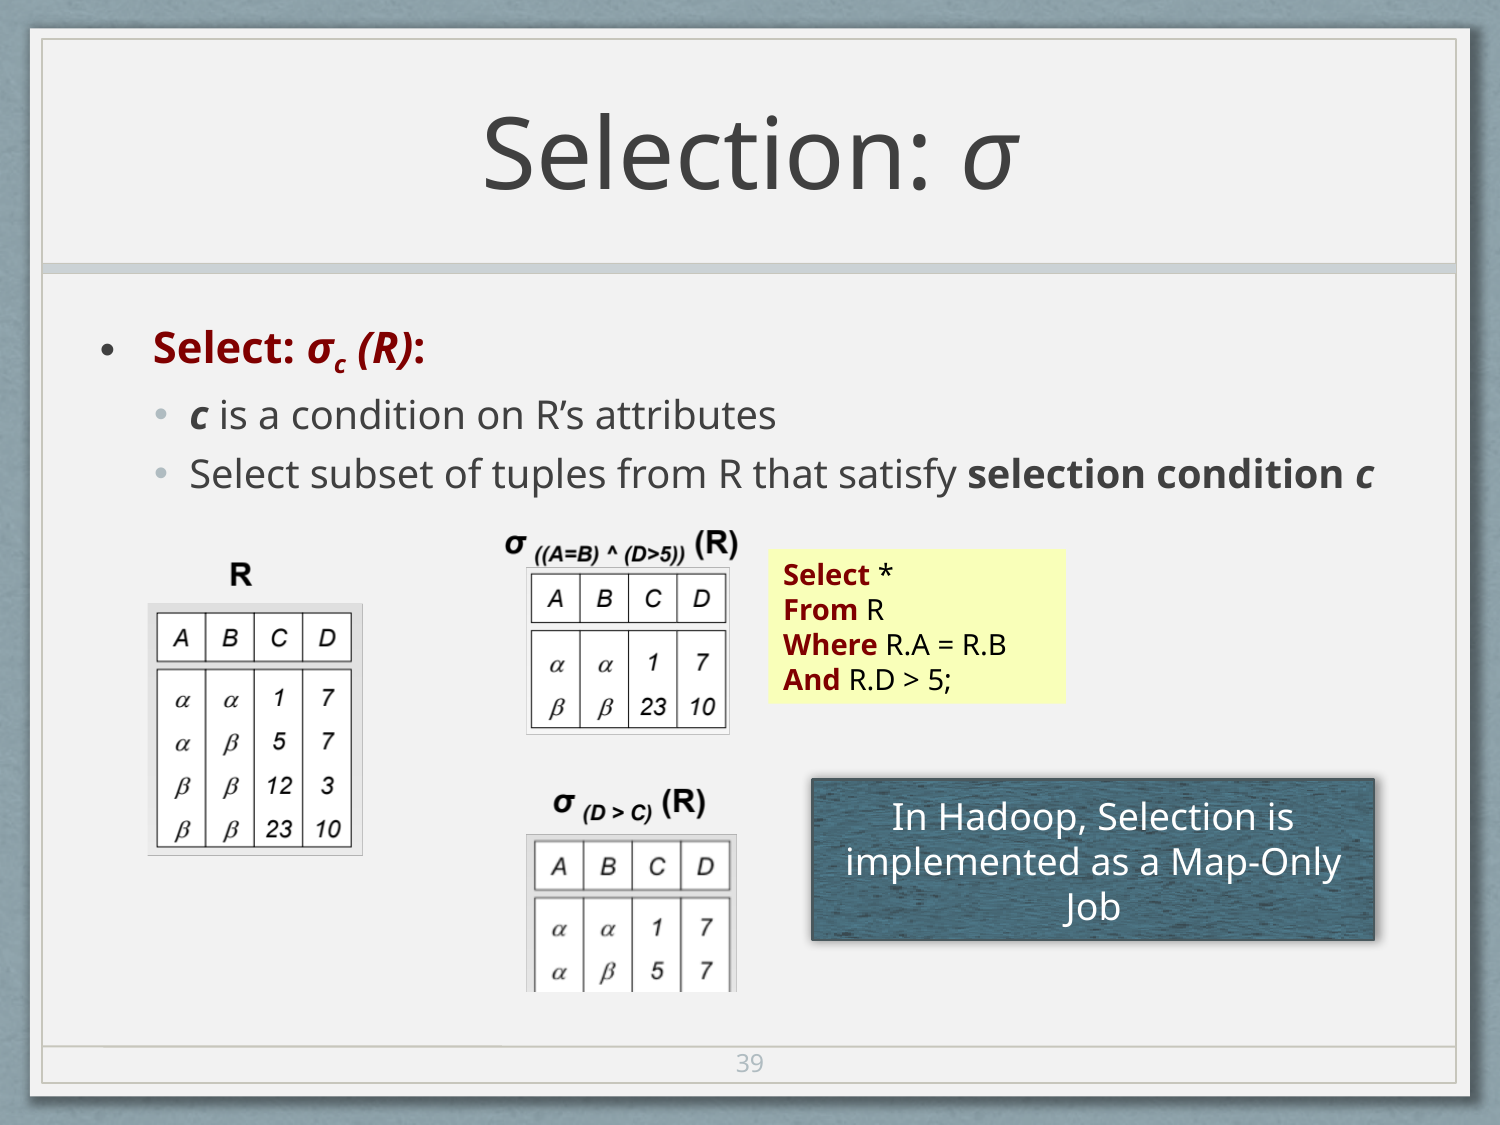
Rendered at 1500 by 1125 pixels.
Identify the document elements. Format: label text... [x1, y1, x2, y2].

slide_number 39 [687, 1042, 813, 1088]
text_box Select * From R Where R.A = R.B And R.D > 5; [768, 549, 1066, 704]
list Select: σc (R): c is a condition on R’s attributes Select subset of tuples from R that satisfy selection condition c [85, 312, 1399, 506]
text_box In Hadoop, Selection is implemented as a Map-Only Job [811, 778, 1375, 941]
picture [147, 515, 754, 993]
title Selection: σ [147, 40, 1353, 260]
